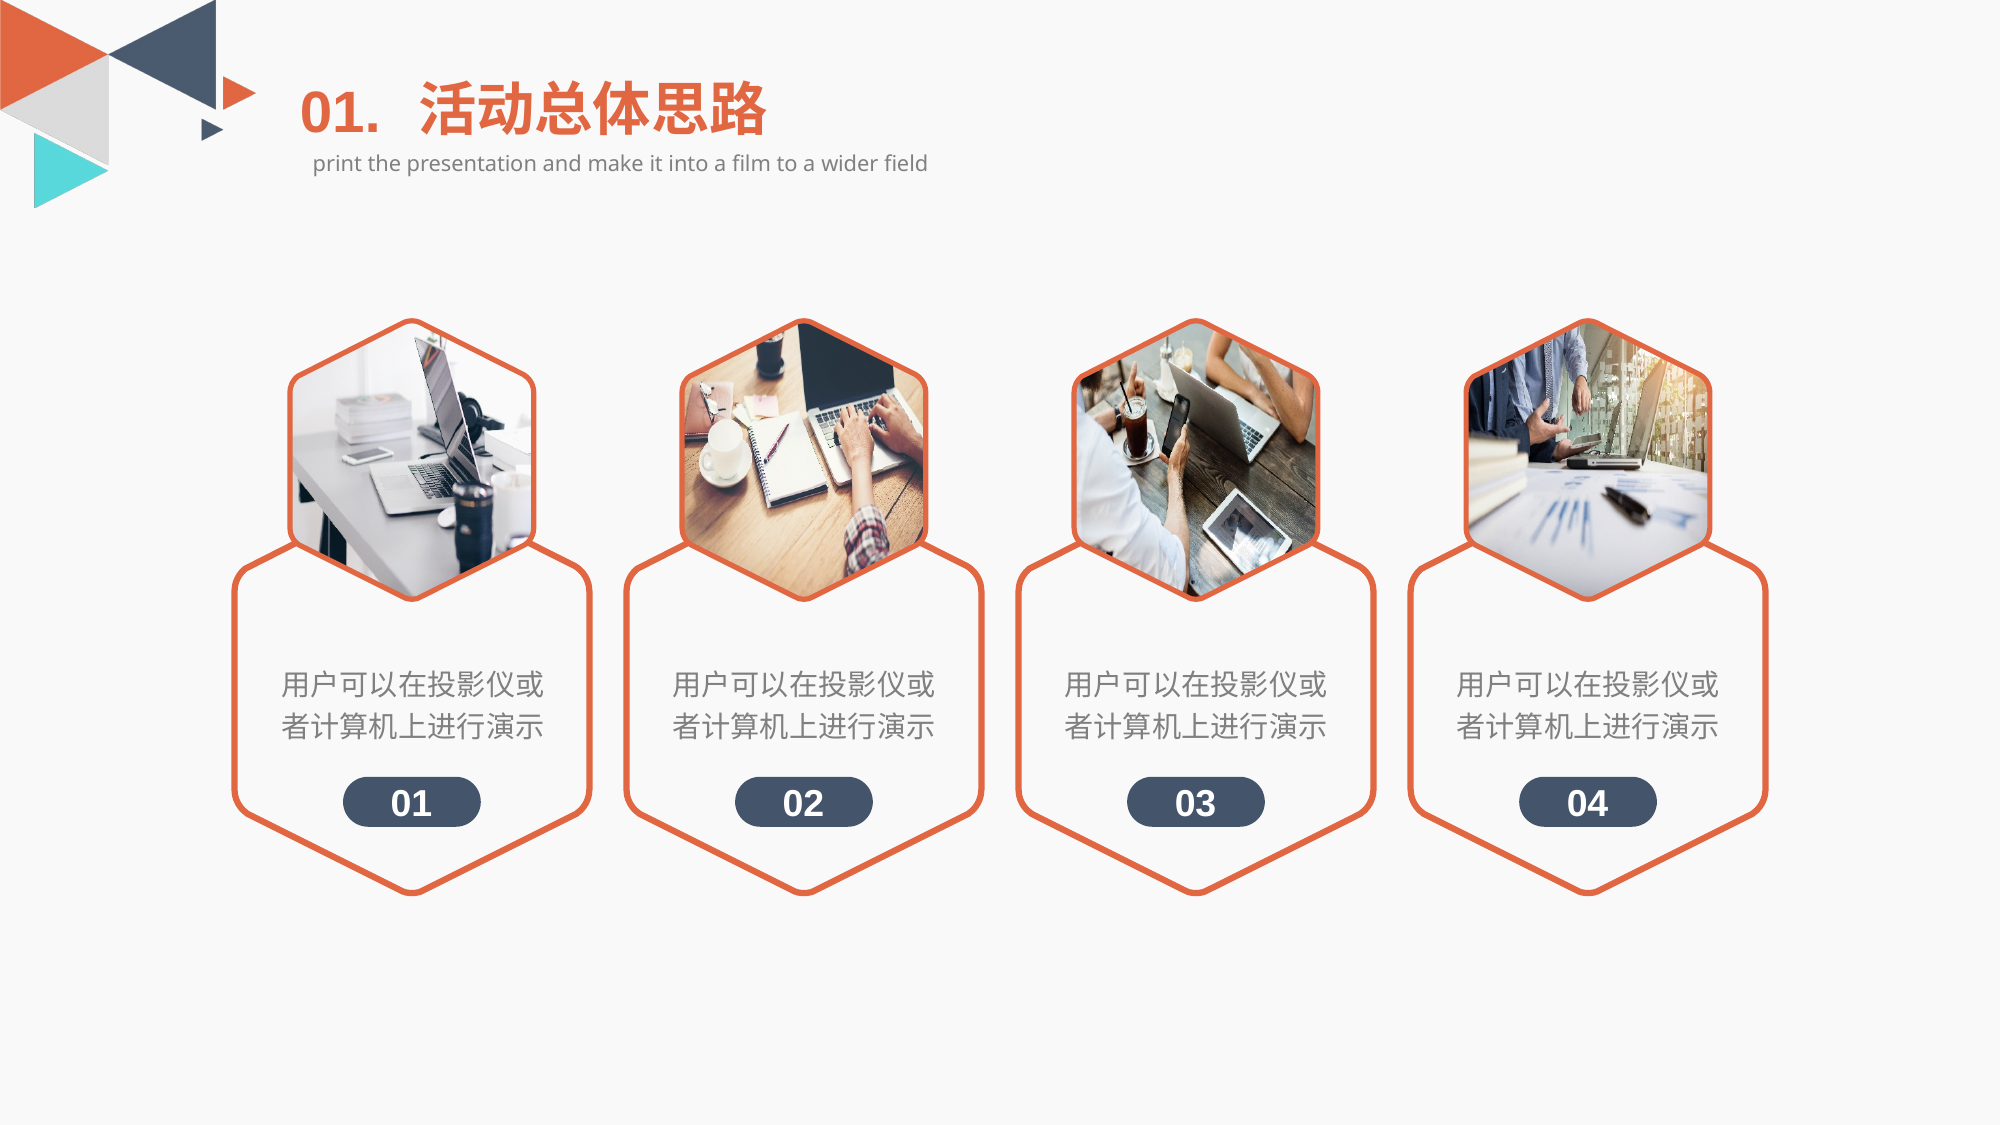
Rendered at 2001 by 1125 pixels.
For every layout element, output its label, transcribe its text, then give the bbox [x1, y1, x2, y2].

picture [1074, 320, 1318, 600]
text_box 用户可以在投影仪或者计算机上进行演示 [645, 652, 963, 751]
text_box [1017, 544, 1375, 895]
text_box [625, 544, 983, 895]
text_box 用户可以在投影仪或者计算机上进行演示 [1037, 652, 1355, 751]
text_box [1519, 771, 1657, 832]
text_box [1409, 544, 1767, 895]
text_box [1127, 771, 1265, 832]
text_box 用户可以在投影仪或者计算机上进行演示 [1429, 652, 1747, 751]
picture [1, 0, 256, 232]
text_box 用户可以在投影仪或者计算机上进行演示 [254, 652, 572, 751]
picture [289, 320, 534, 600]
picture [681, 320, 926, 600]
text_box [735, 771, 873, 832]
text_box [233, 544, 591, 895]
picture [1466, 320, 1710, 600]
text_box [343, 771, 481, 832]
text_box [292, 64, 1022, 182]
